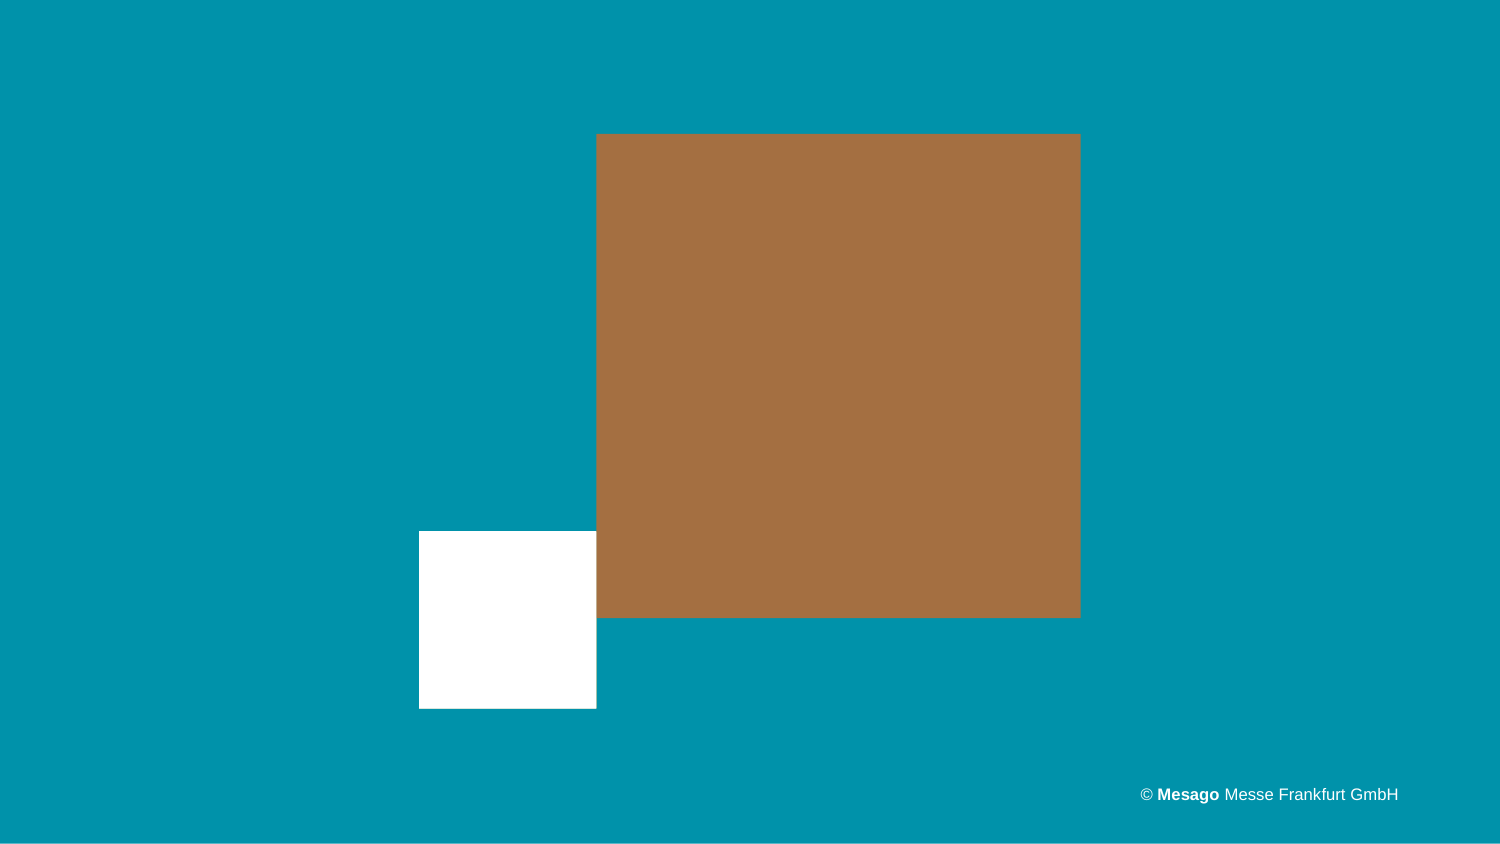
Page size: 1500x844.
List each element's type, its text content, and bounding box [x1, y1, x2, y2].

footer © Mesago Messe Frankfurt GmbH [1093, 775, 1414, 805]
